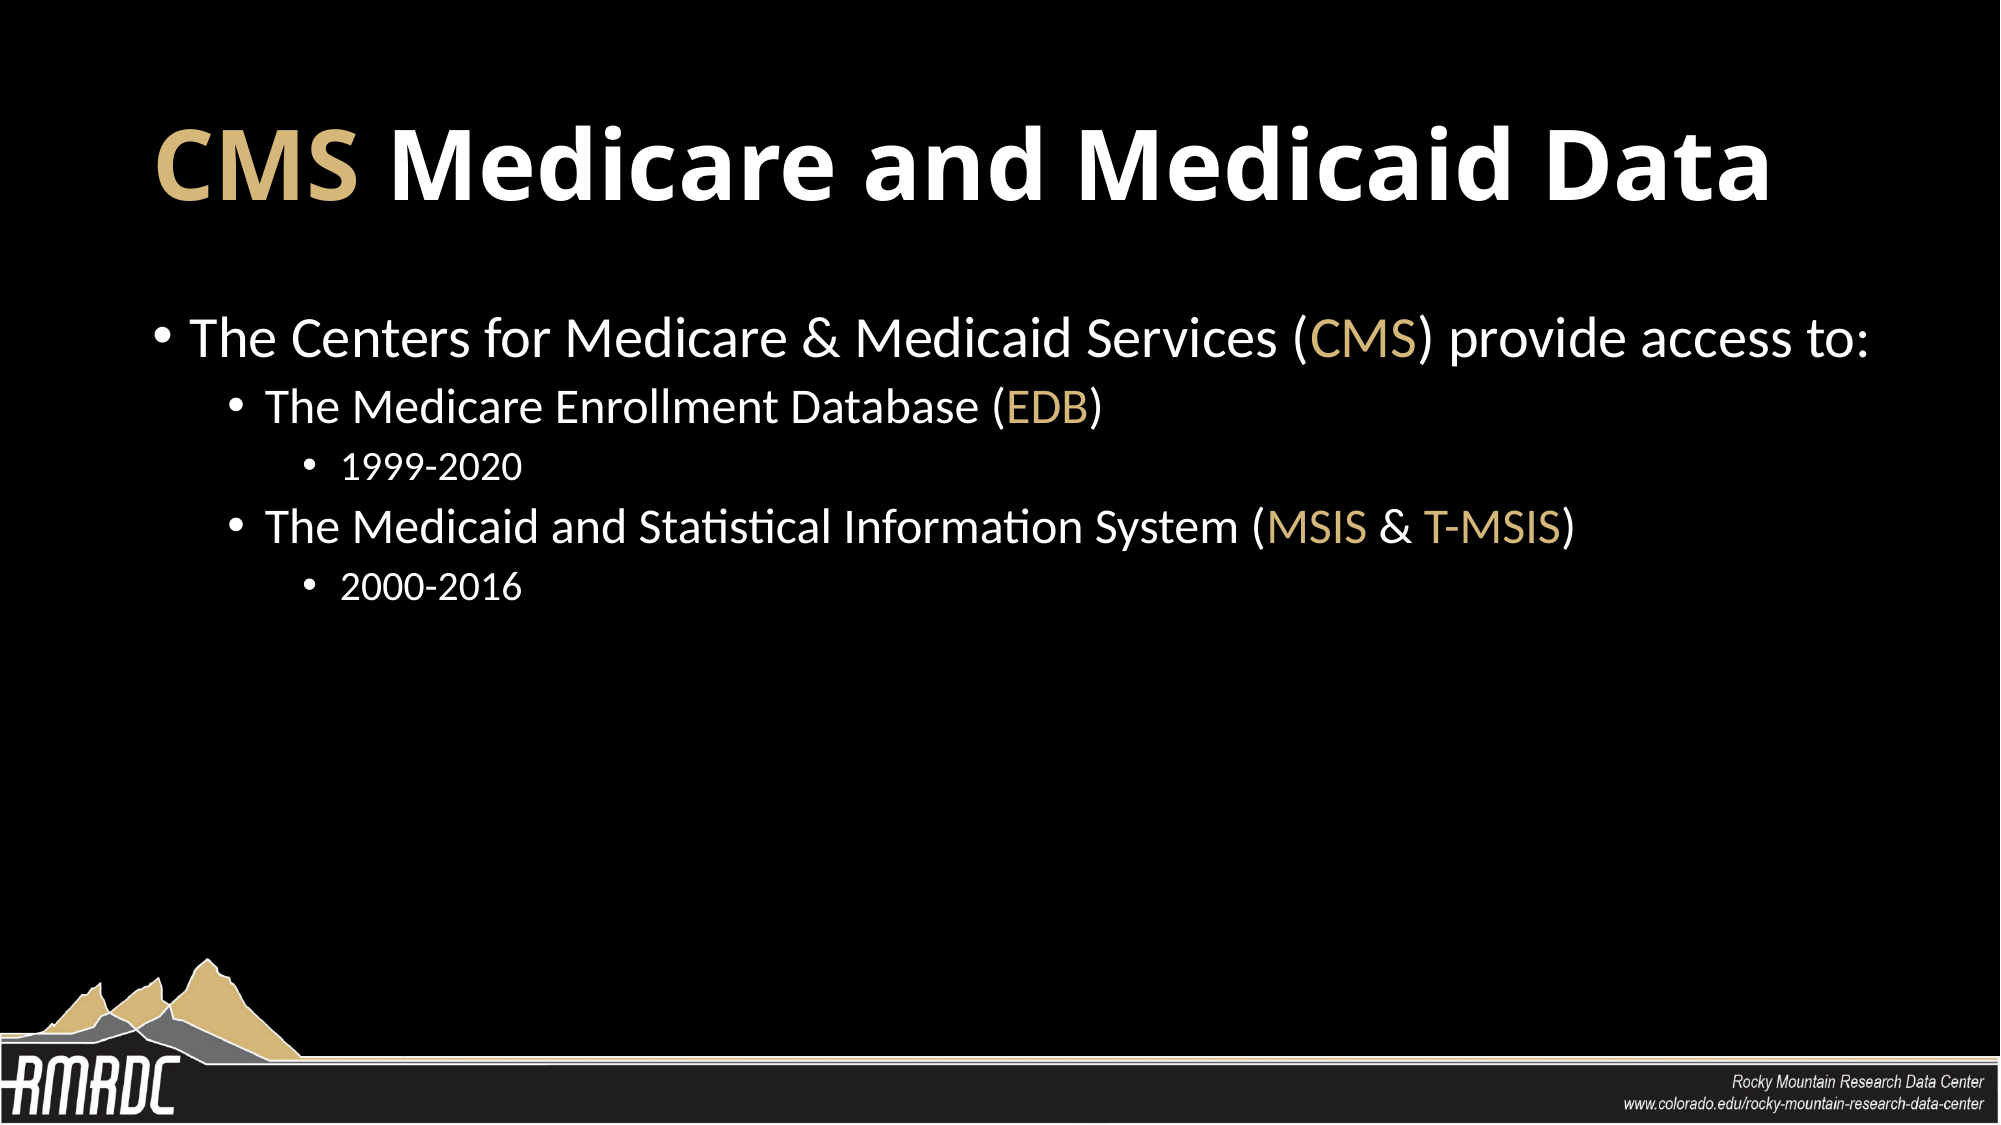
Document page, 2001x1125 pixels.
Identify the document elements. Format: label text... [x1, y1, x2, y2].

picture [0, 955, 2000, 1125]
list The Centers for Medicare & Medicaid Services (CMS) provide access to: The Medicare Enrollment Database (EDB) 1999-2020 The Medicaid and Statistical Information System (MSIS & T-MSIS) 2000-2016 [137, 299, 1922, 955]
title CMS Medicare and Medicaid Data [137, 59, 1863, 278]
